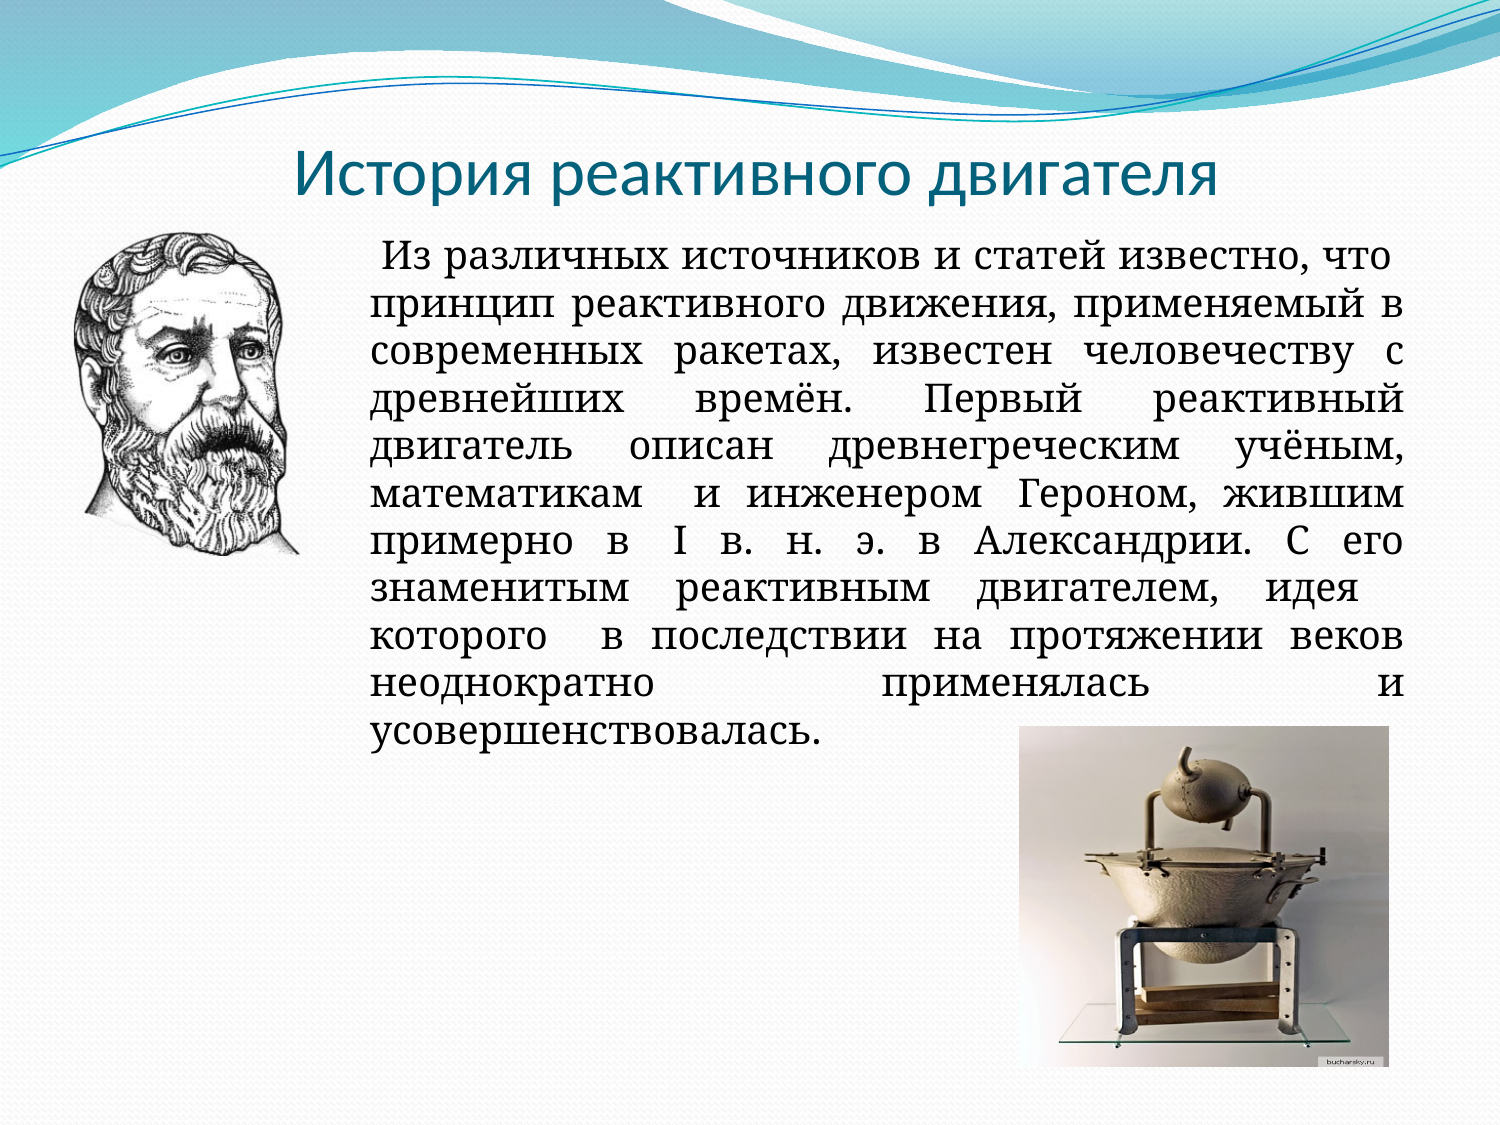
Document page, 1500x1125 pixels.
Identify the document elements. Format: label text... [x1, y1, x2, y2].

title История реактивного двигателя [82, 117, 1432, 210]
picture [1019, 726, 1389, 1067]
picture [70, 222, 308, 556]
list Из различных источников и статей известно, что принцип реактивного движения, применяемый в современных ракетах, известен человечеству с древнейших времён. Первый реактивный двигатель описан древнегреческим учёным, математикам и инженером Героном, жившим примерно в I в. н. э. в Александрии. С его знаменитым реактивным двигателем, идея которого в последствии на протяжении веков неоднократно применялась и усовершенствовалась. [316, 222, 1421, 762]
